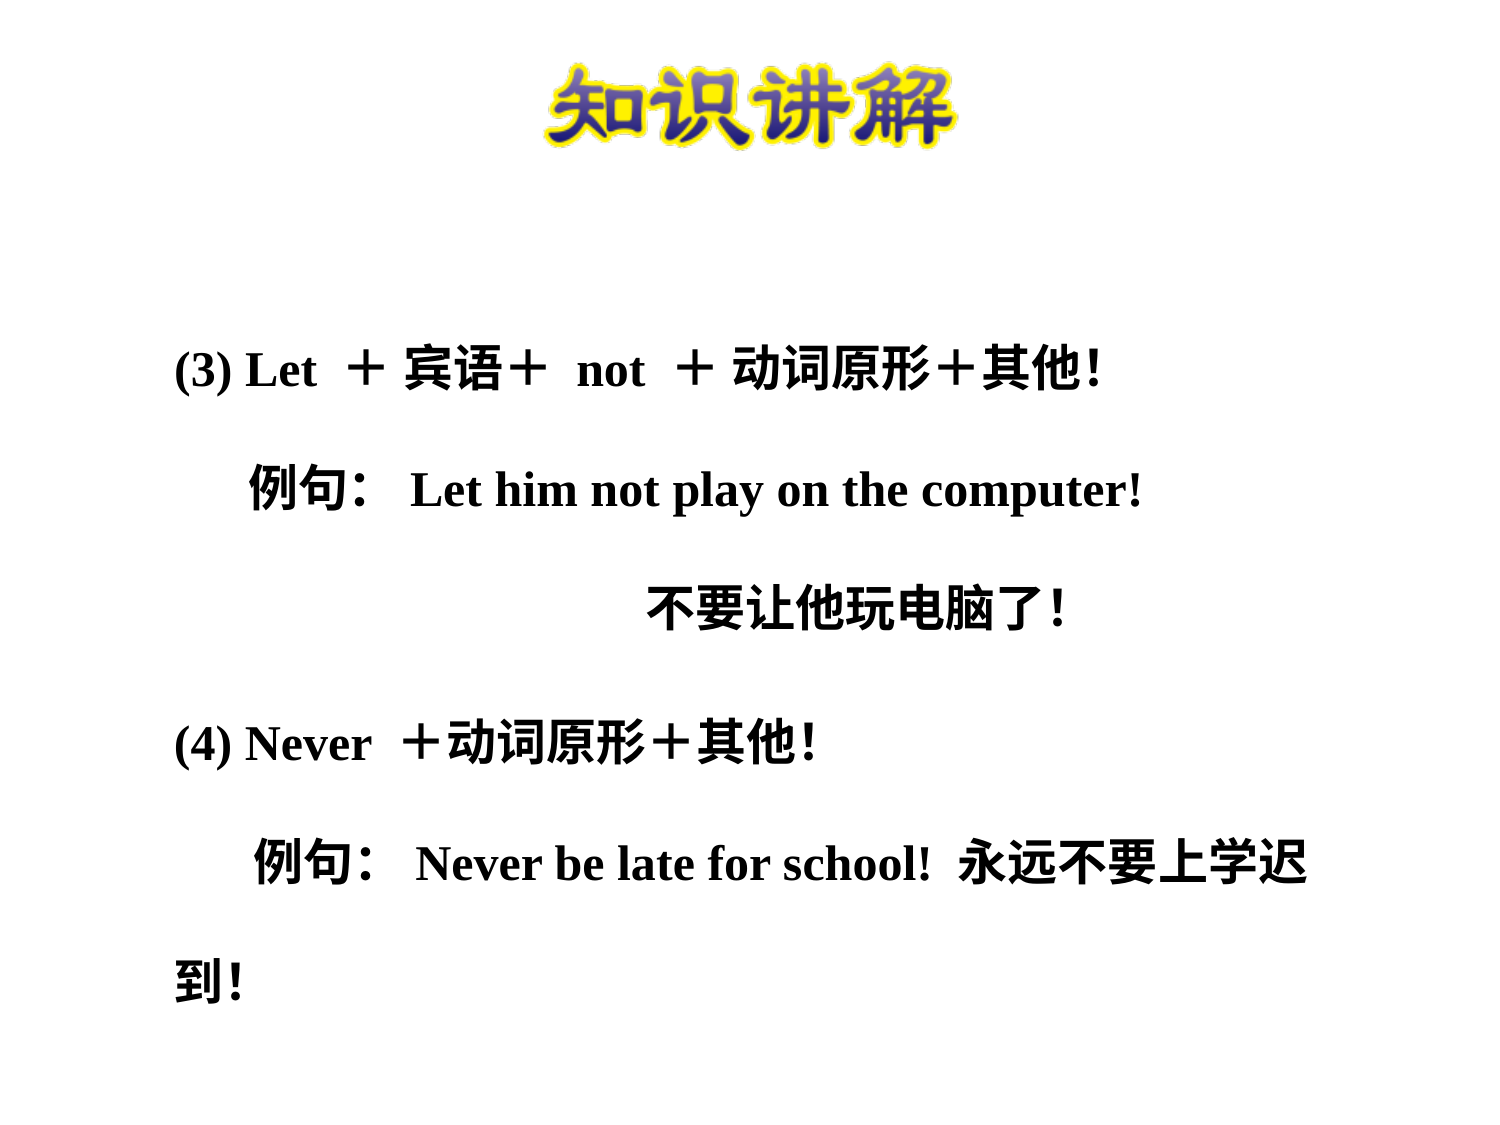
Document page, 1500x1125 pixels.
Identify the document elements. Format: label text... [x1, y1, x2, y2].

text_box (3) Let ＋ 宾语＋ not ＋ 动词原形＋其他！ 例句：Let him not play on the computer! 不要让他玩电脑了！ [159, 269, 1342, 643]
picture [538, 57, 964, 157]
text_box (4) Never ＋动词原形＋其他！ 例句：Never be late for school! 永远不要上学迟到！ [159, 643, 1419, 1018]
